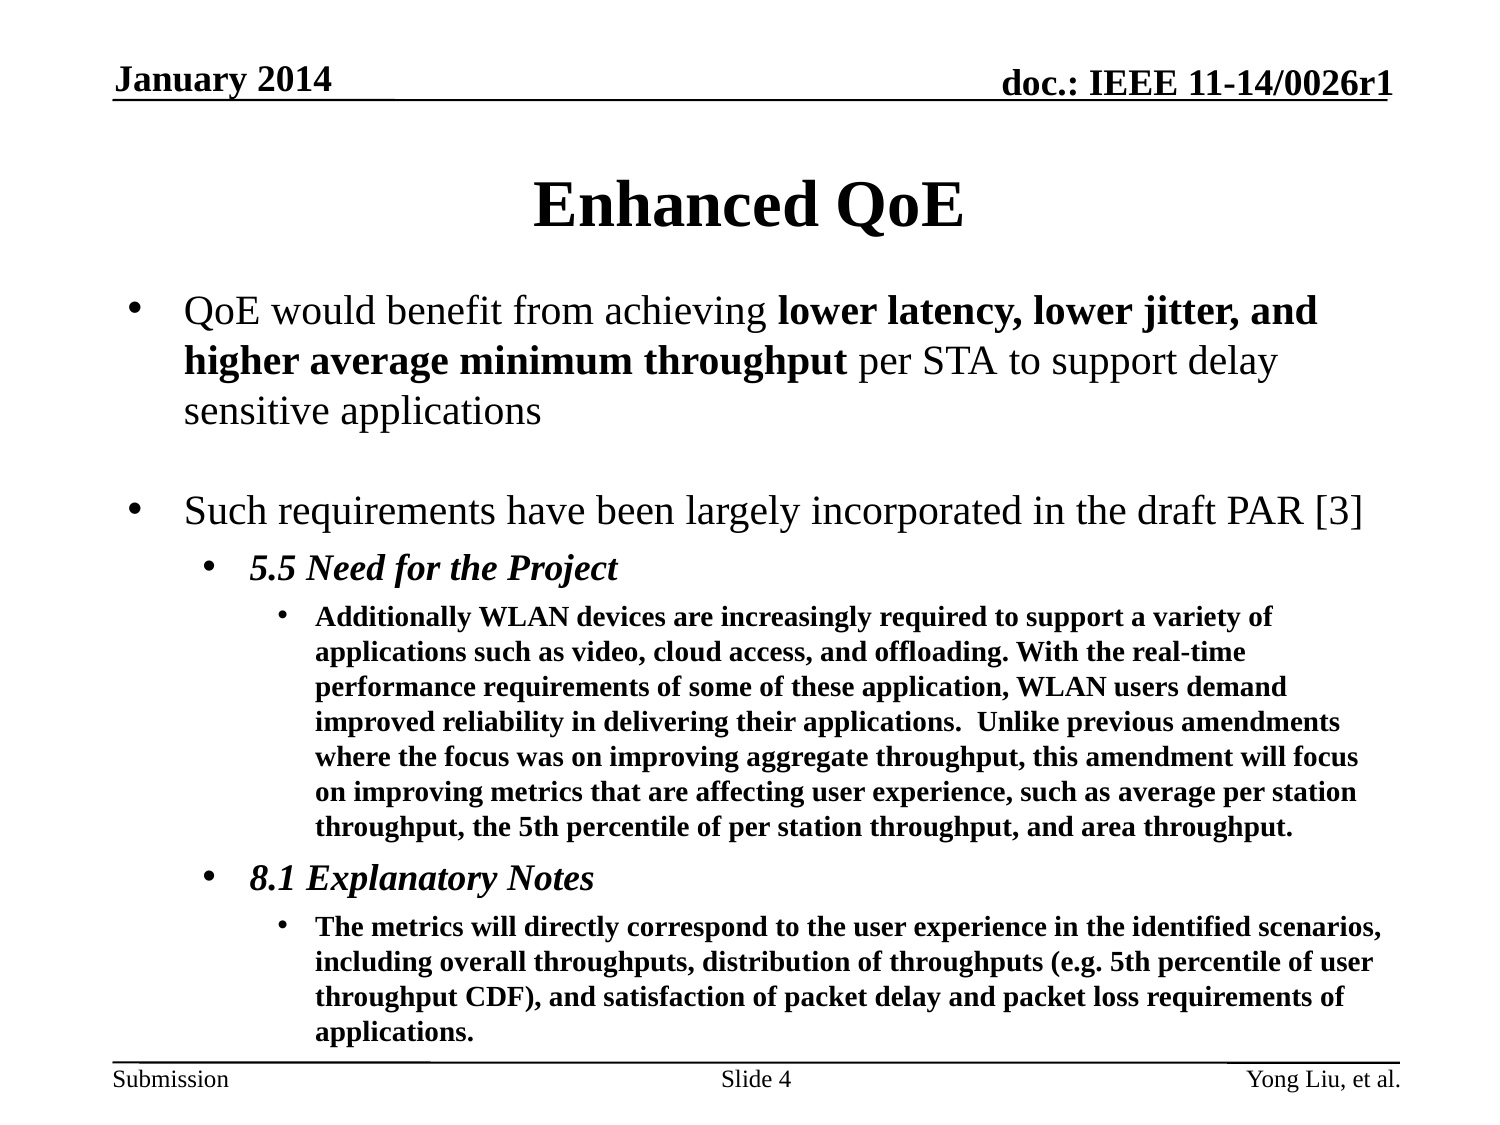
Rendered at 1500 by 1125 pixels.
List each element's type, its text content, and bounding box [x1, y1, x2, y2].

list QoE would benefit from achieving lower latency, lower jitter, and higher average minimum throughput per STA to support delay sensitive applications Such requirements have been largely incorporated in the draft PAR [3] 5.5 Need for the Project Additionally WLAN devices are increasingly required to support a variety of applications such as video, cloud access, and offloading. With the real-time performance requirements of some of these application, WLAN users demand improved reliability in delivering their applications. Unlike previous amendments where the focus was on improving aggregate throughput, this amendment will focus on improving metrics that are affecting user experience, such as average per station throughput, the 5th percentile of per station throughput, and area throughput. 8.1 Explanatory Notes The metrics will directly correspond to the user experience in the identified scenarios, including overall throughputs, distribution of throughputs (e.g. 5th percentile of user throughput CDF), and satisfaction of packet delay and packet loss requirements of applications. [112, 274, 1401, 950]
slide_number Slide 4 [712, 1061, 800, 1123]
title Enhanced QoE [112, 112, 1388, 274]
footer Yong Liu, et al. [878, 1061, 1402, 1093]
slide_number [114, 54, 423, 100]
